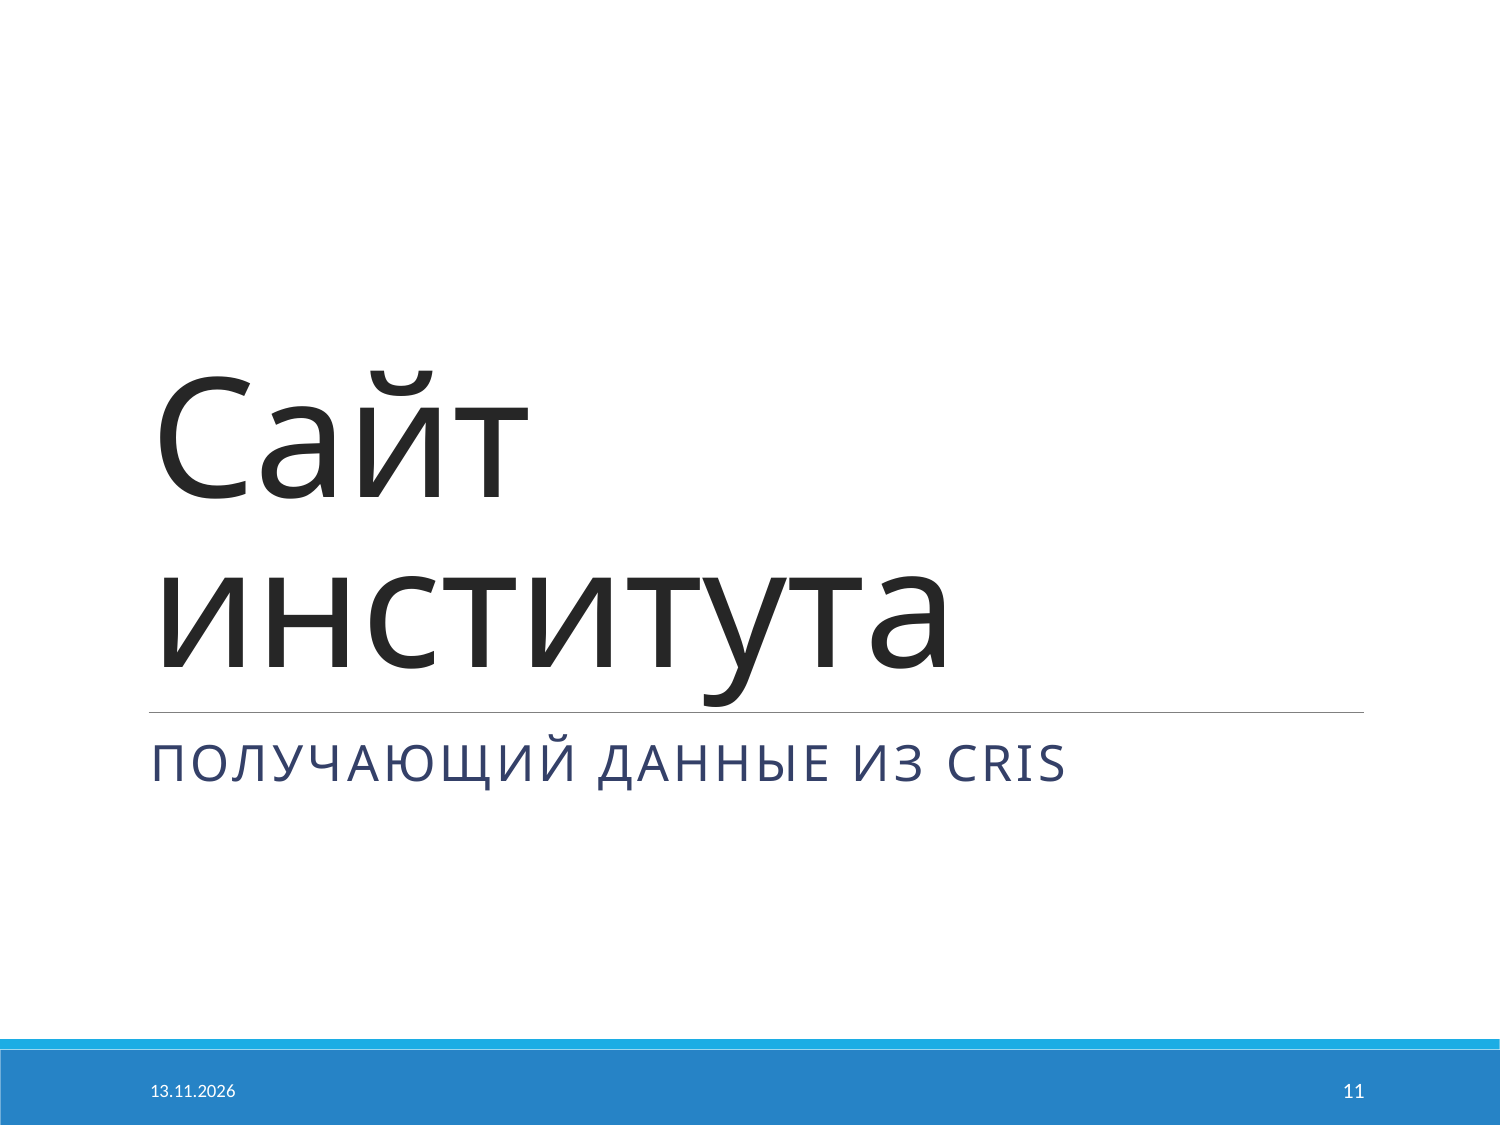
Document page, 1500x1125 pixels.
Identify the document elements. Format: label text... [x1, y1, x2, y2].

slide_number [135, 1059, 440, 1120]
list Получающий данные из CRIS [135, 730, 1373, 918]
slide_number 11 [1218, 1059, 1380, 1120]
title Сайт института [135, 124, 1373, 710]
